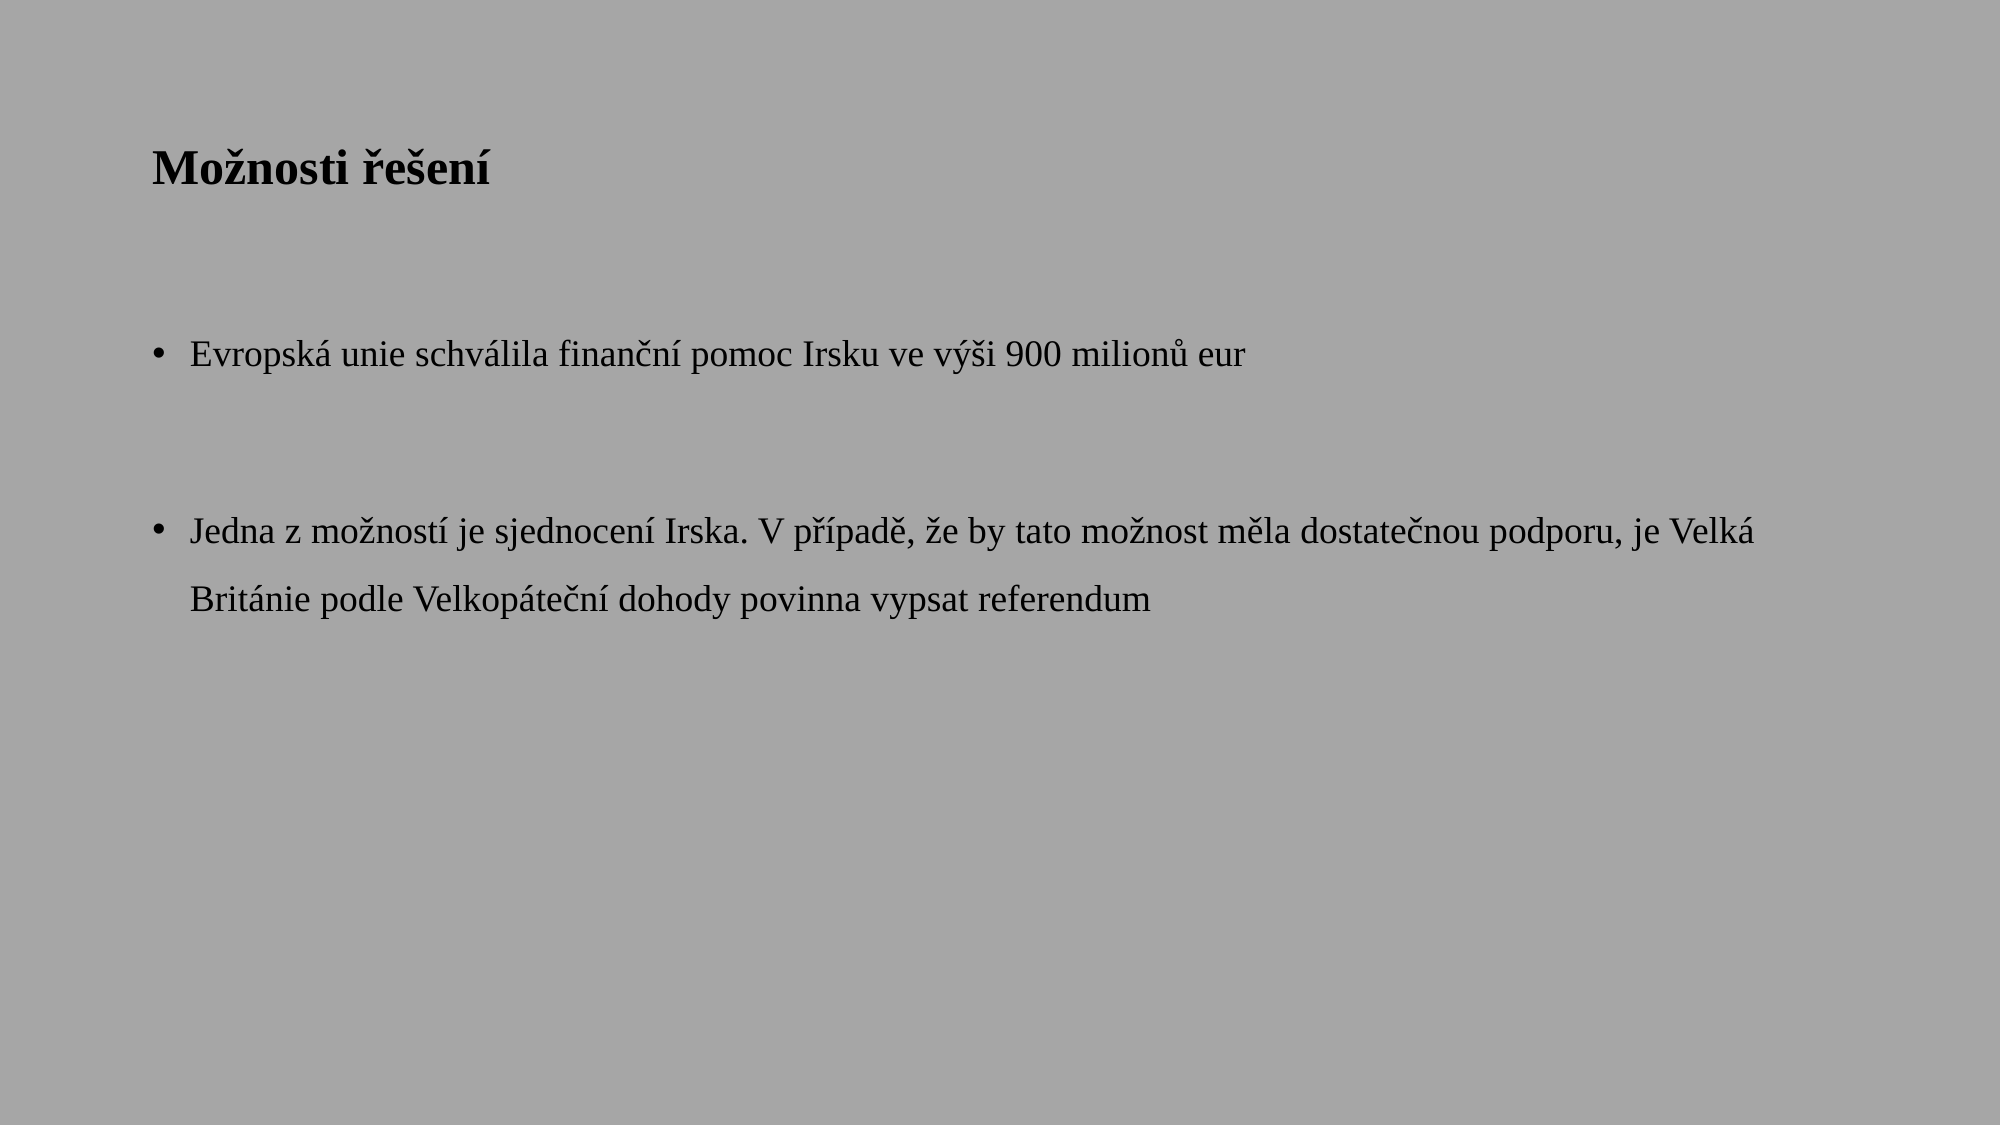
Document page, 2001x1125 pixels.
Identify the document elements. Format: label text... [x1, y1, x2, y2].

title Možnosti řešení [137, 59, 1863, 278]
list Evropská unie schválila finanční pomoc Irsku ve výši 900 milionů eur Jedna z možností je sjednocení Irska. V případě, že by tato možnost měla dostatečnou podporu, je Velká Británie podle Velkopáteční dohody povinna vypsat referendum [137, 299, 1863, 1014]
